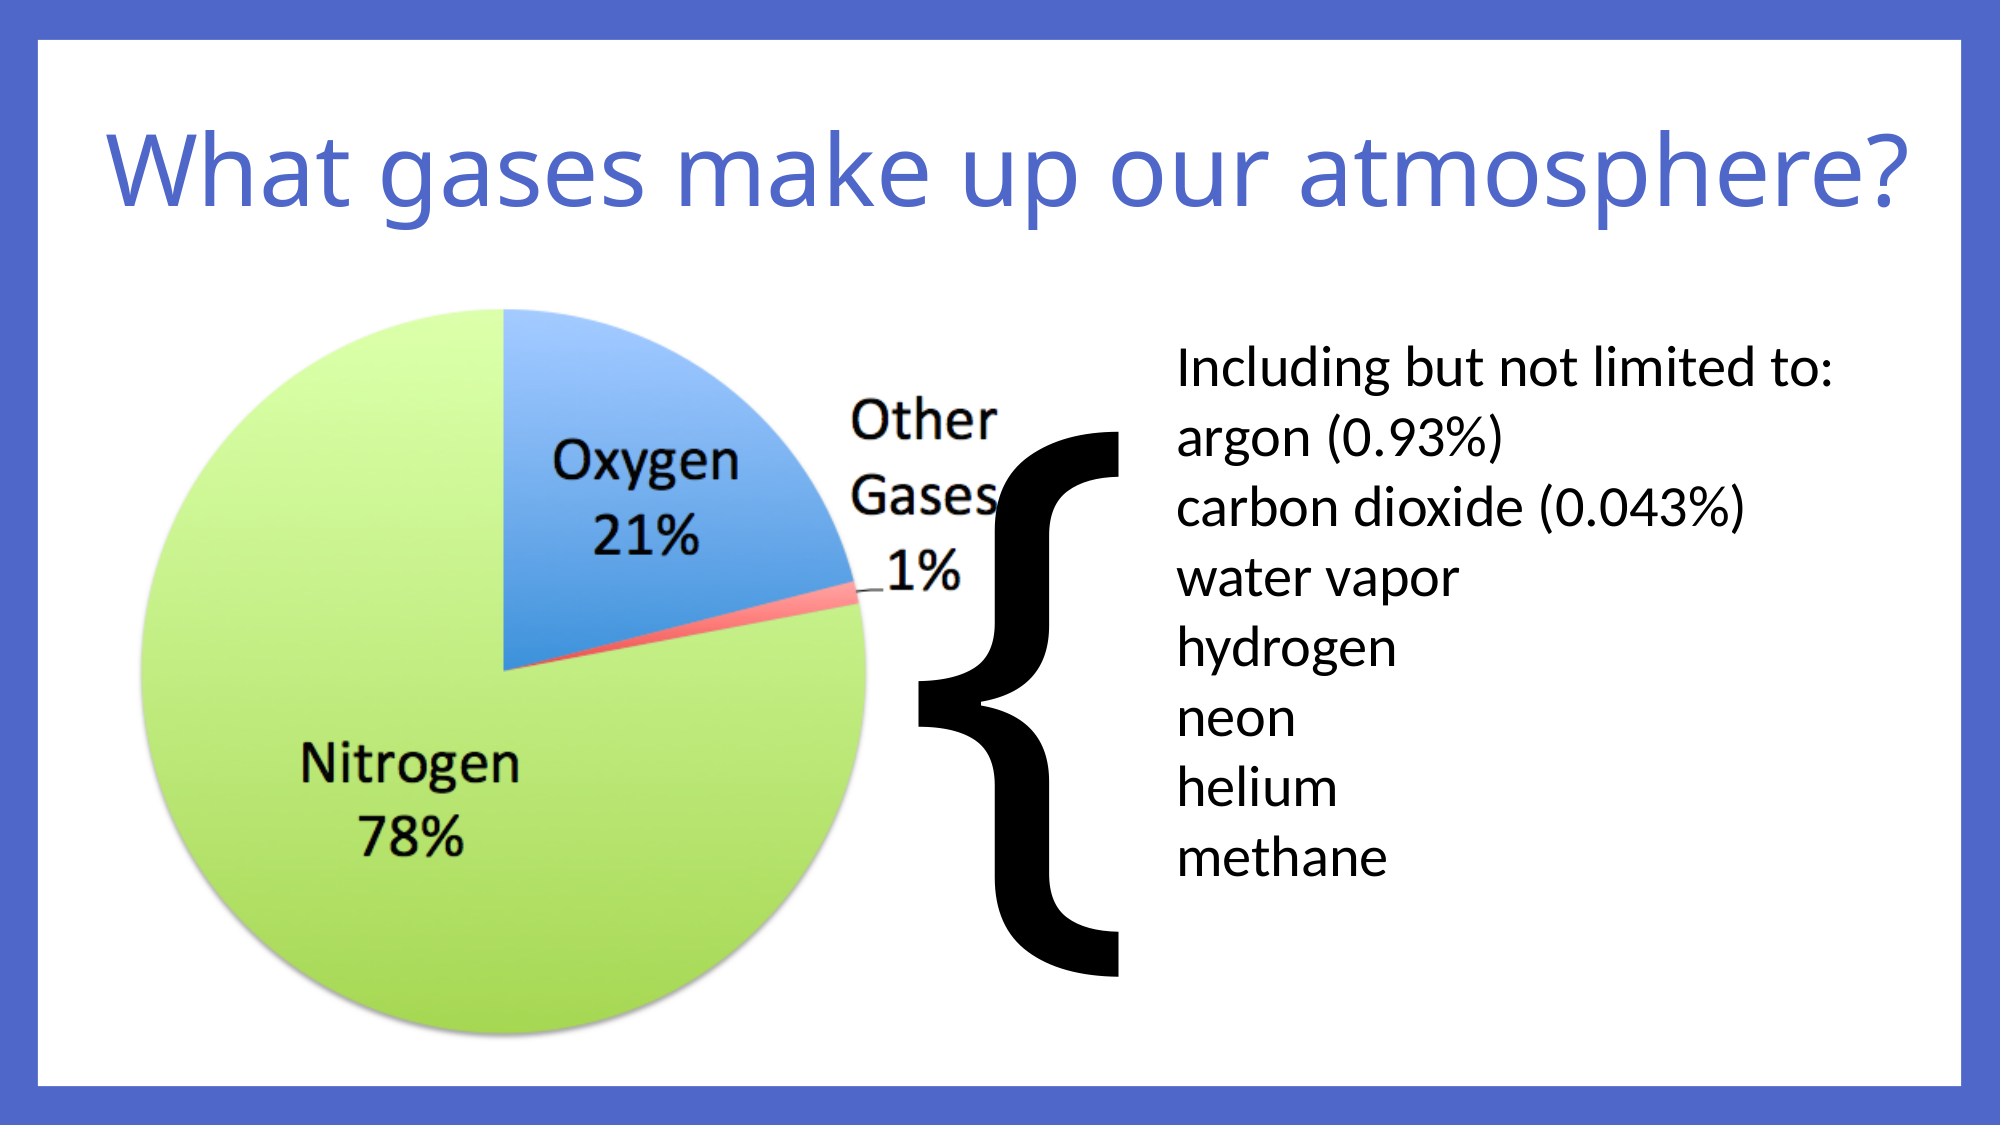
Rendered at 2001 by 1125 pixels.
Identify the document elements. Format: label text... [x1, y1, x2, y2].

picture [115, 292, 1031, 1069]
text_box { [886, 246, 1123, 1011]
list What gases make up our atmosphere? [70, 112, 1939, 322]
text_box Including but not limited to: argon (0.93%) carbon dioxide (0.043%) water vapor hydrogen neon helium methane [1161, 321, 1903, 896]
